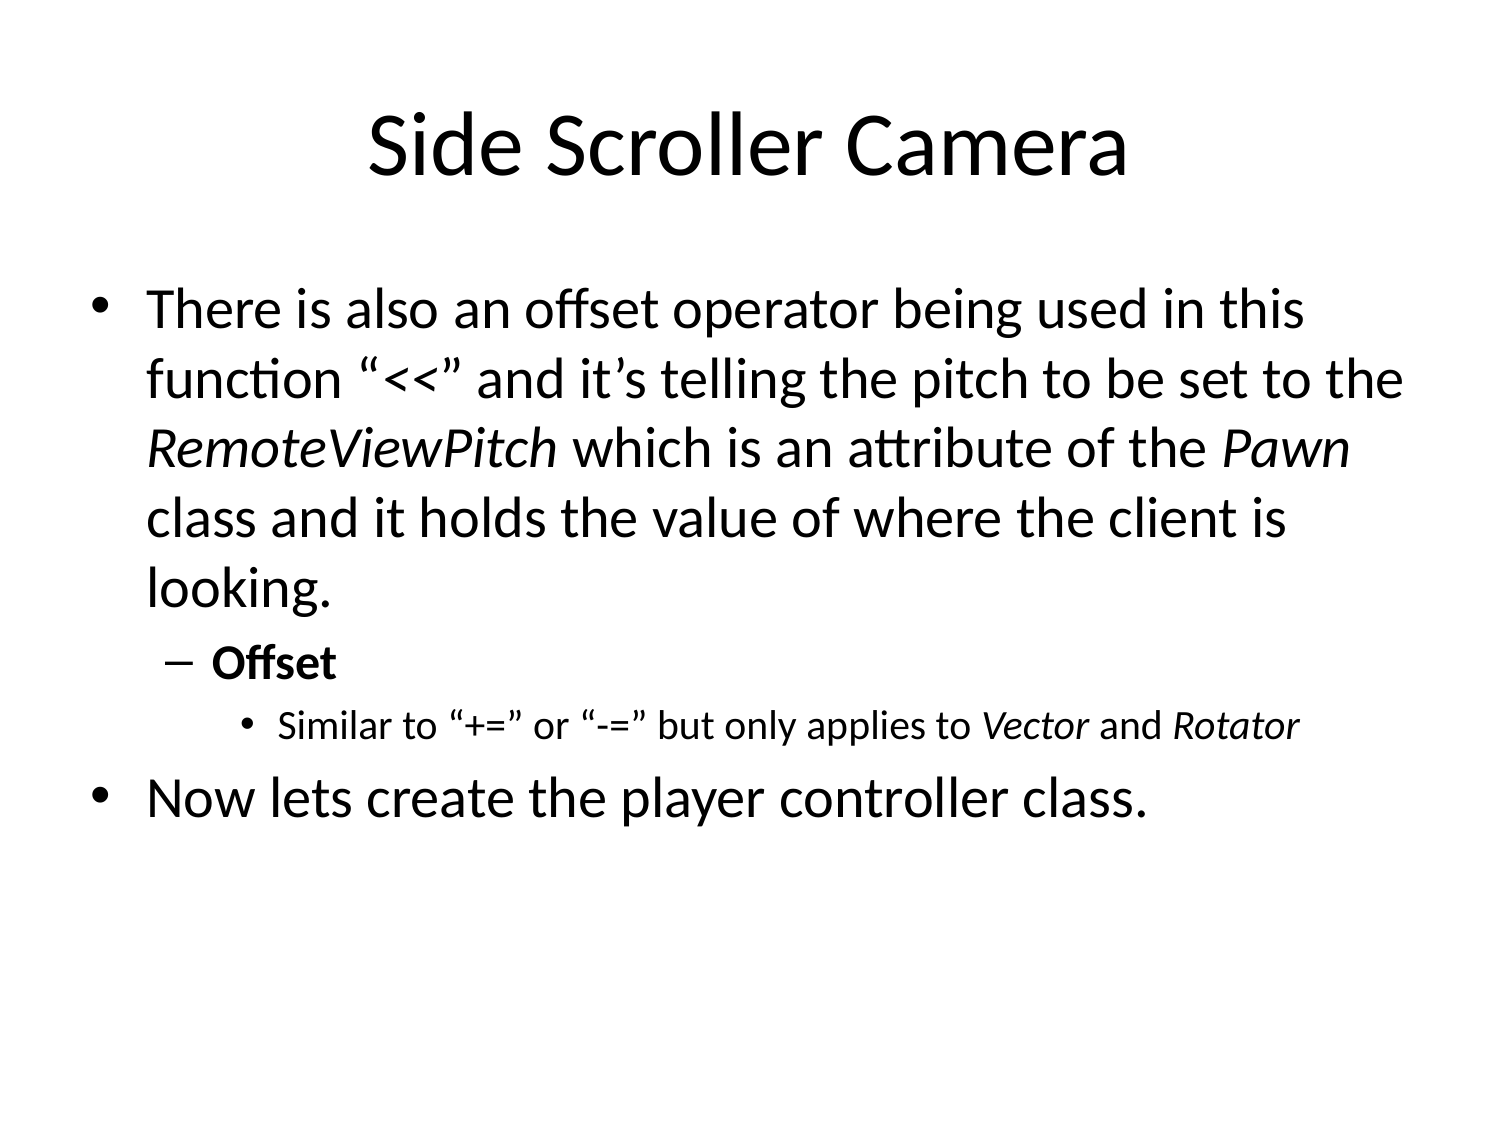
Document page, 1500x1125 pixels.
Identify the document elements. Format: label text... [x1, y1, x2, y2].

title Side Scroller Camera [75, 45, 1425, 233]
list There is also an offset operator being used in this function “<<” and it’s telling the pitch to be set to the RemoteViewPitch which is an attribute of the Pawn class and it holds the value of where the client is looking. Offset Similar to “+=” or “-=” but only applies to Vector and Rotator Now lets create the player controller class. [75, 262, 1425, 1005]
